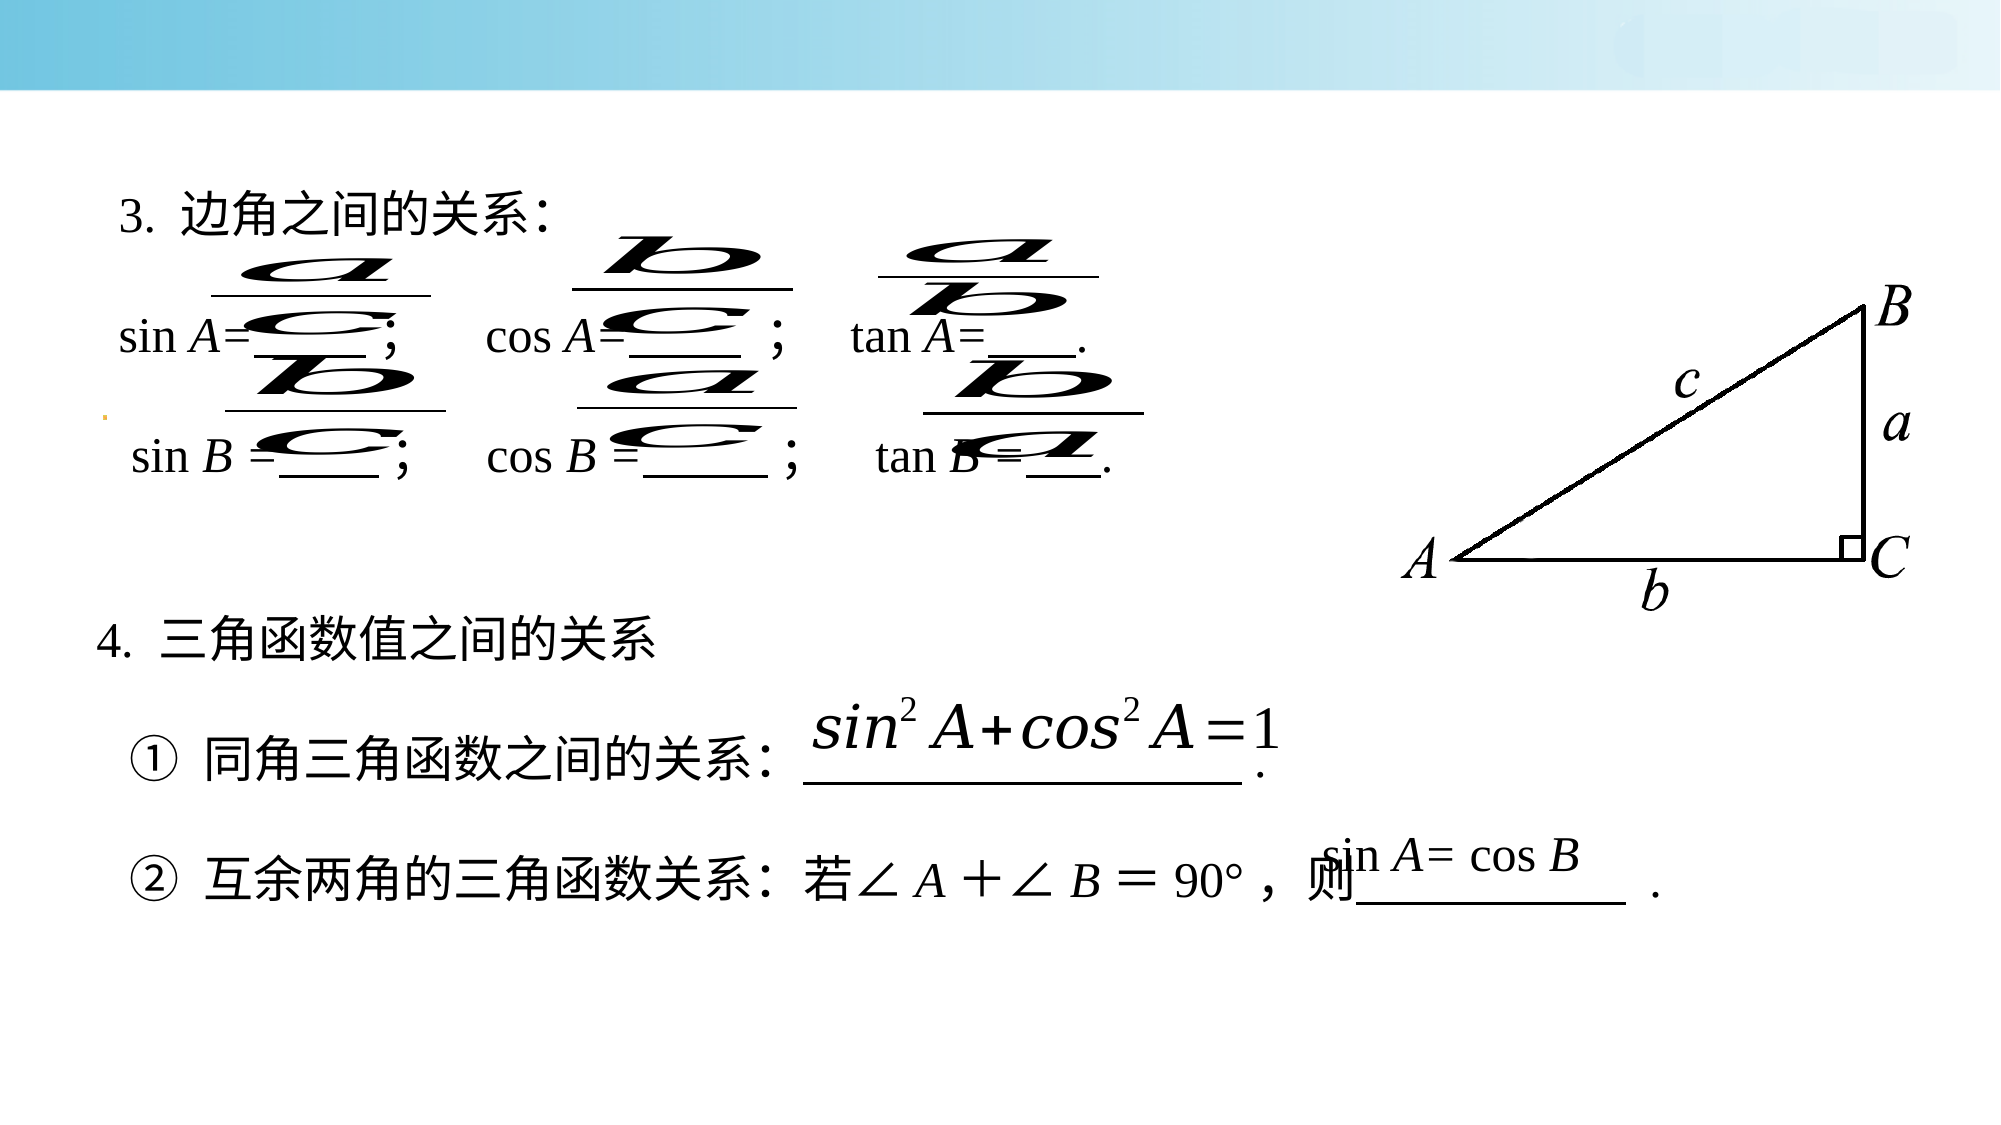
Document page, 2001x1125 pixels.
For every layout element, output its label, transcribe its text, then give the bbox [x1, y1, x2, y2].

text_box 4. 三角函数值之间的关系 ① 同角三角函数之间的关系： . ② 互余两角的三角函数关系：若∠A＋∠B＝90°，则 . [81, 540, 1786, 1036]
picture [1380, 272, 1940, 633]
text_box 3. 边角之间的关系： sin A= ； cos A= ； tan A= . sin B = ； cos B = ； tan B = . [103, 114, 1416, 490]
text_box sin A= cos B [1307, 814, 1608, 890]
